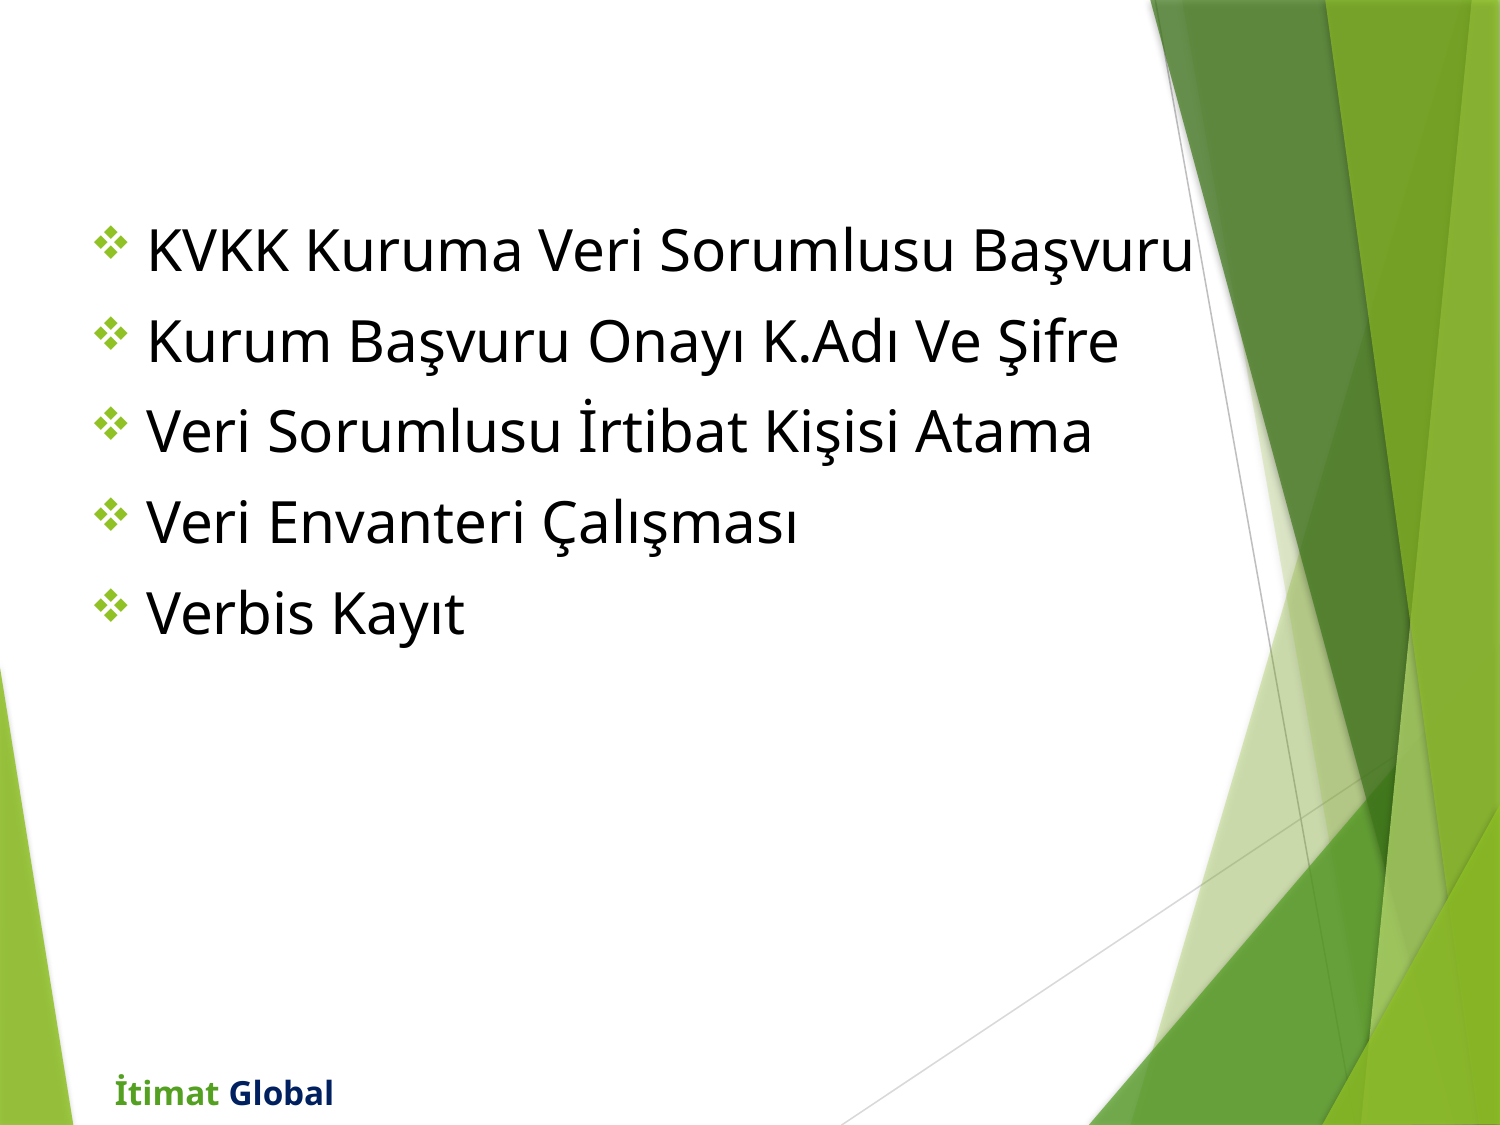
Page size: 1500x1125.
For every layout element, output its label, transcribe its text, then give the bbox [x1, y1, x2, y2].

footer İtimat Global [99, 1035, 859, 1109]
list KVKK Kuruma Veri Sorumlusu Başvuru Kurum Başvuru Onayı K.Adı Ve Şifre Veri Sorumlusu İrtibat Kişisi Atama Veri Envanteri Çalışması Verbis Kayıt [75, 74, 1424, 1059]
